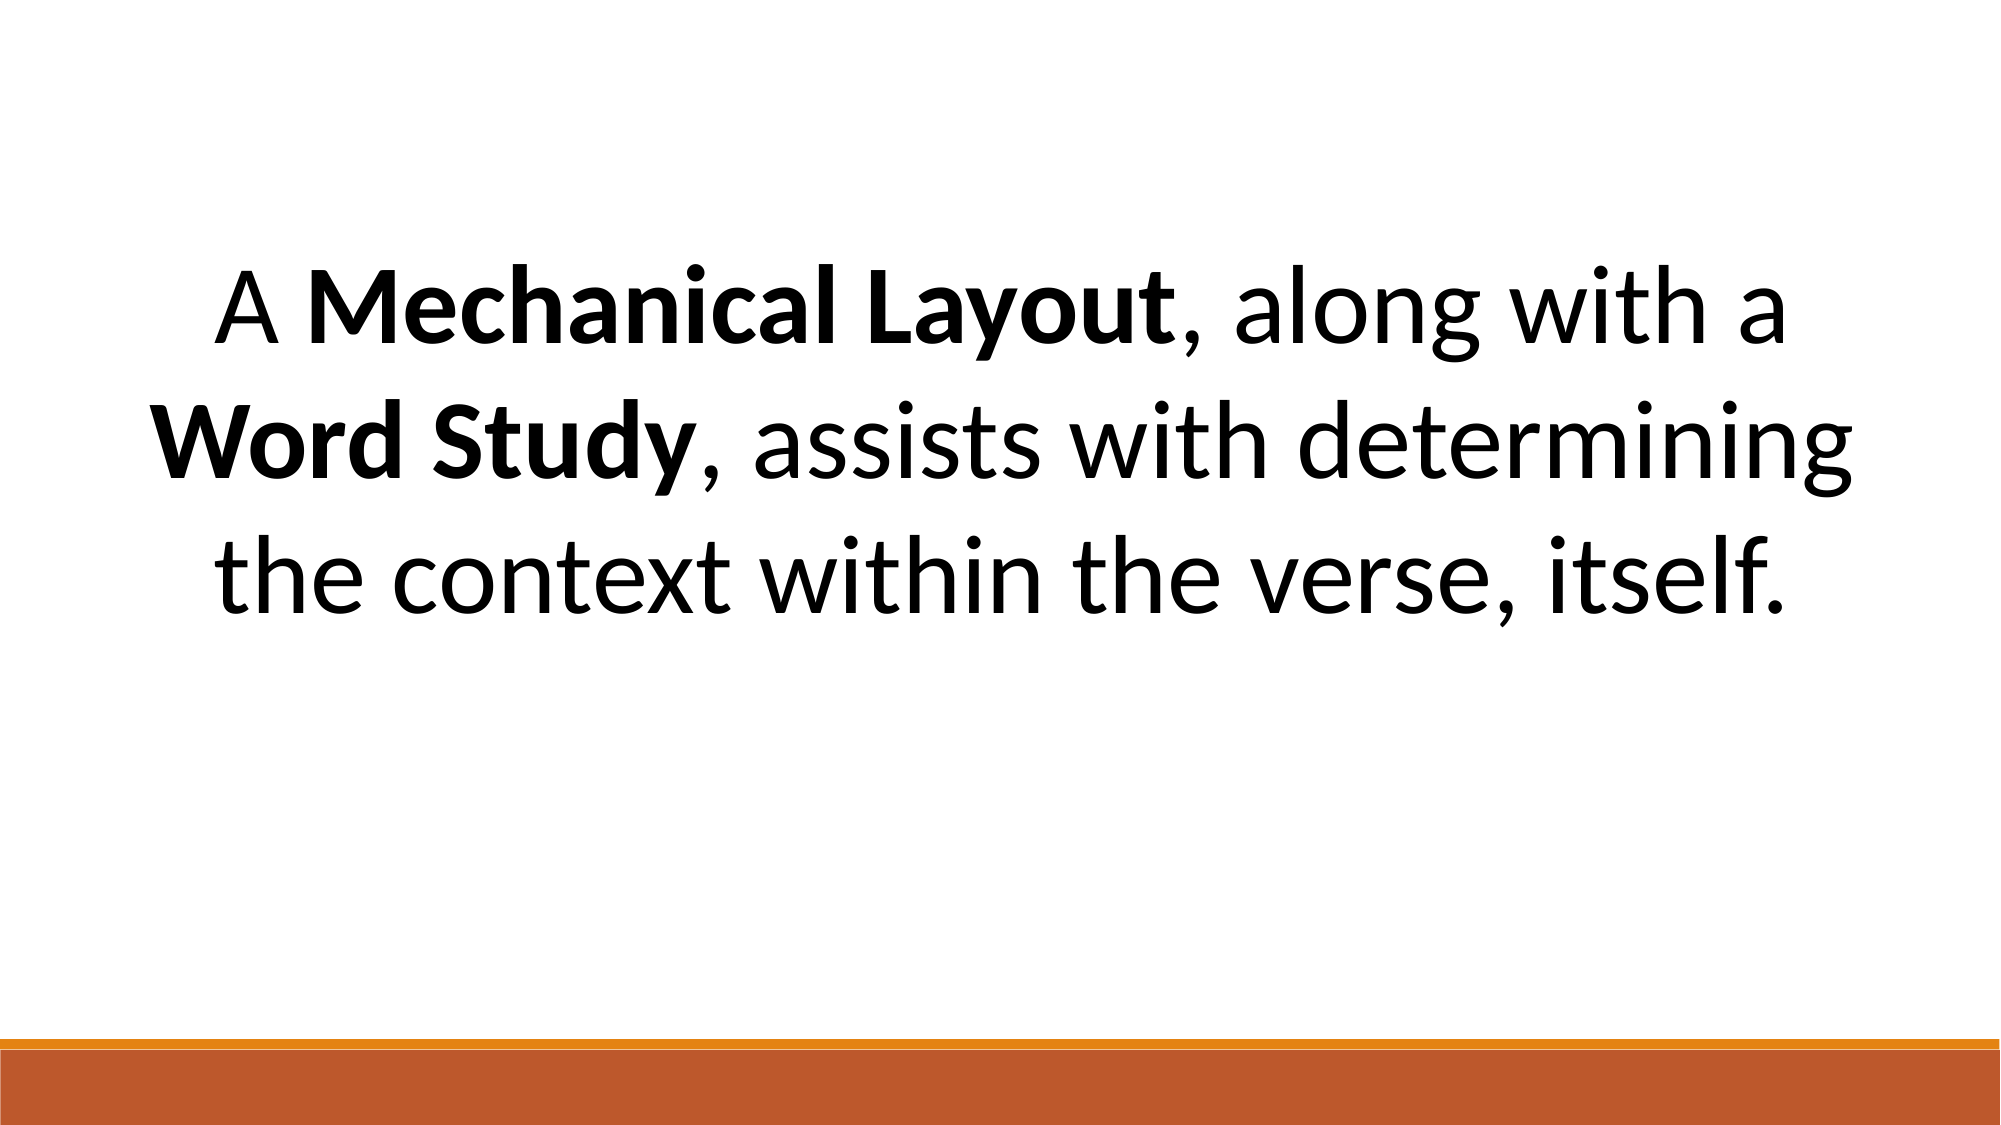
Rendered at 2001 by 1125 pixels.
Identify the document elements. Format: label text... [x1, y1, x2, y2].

text_box A Mechanical Layout, along with a Word Study, assists with determining the context within the verse, itself. [104, 223, 1901, 644]
